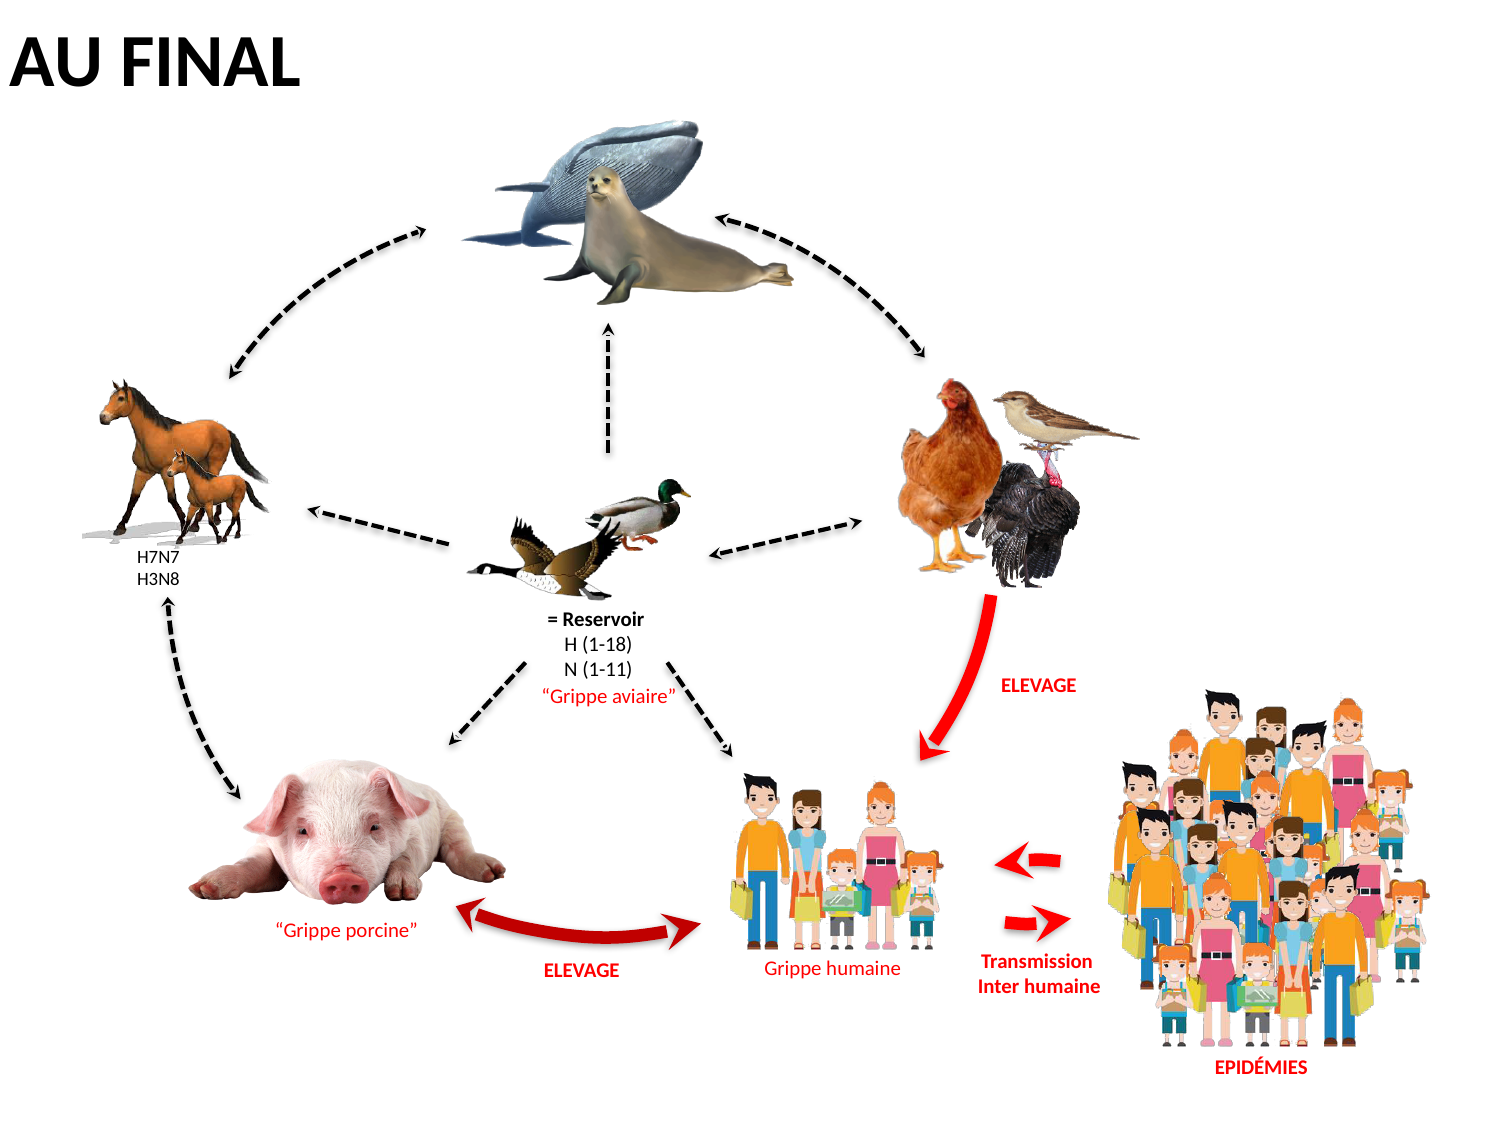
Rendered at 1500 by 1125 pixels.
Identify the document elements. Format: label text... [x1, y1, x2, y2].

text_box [82, 118, 1141, 988]
text_box AU FINAL [0, 3, 1496, 109]
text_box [187, 250, 1122, 990]
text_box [831, 586, 1432, 1125]
